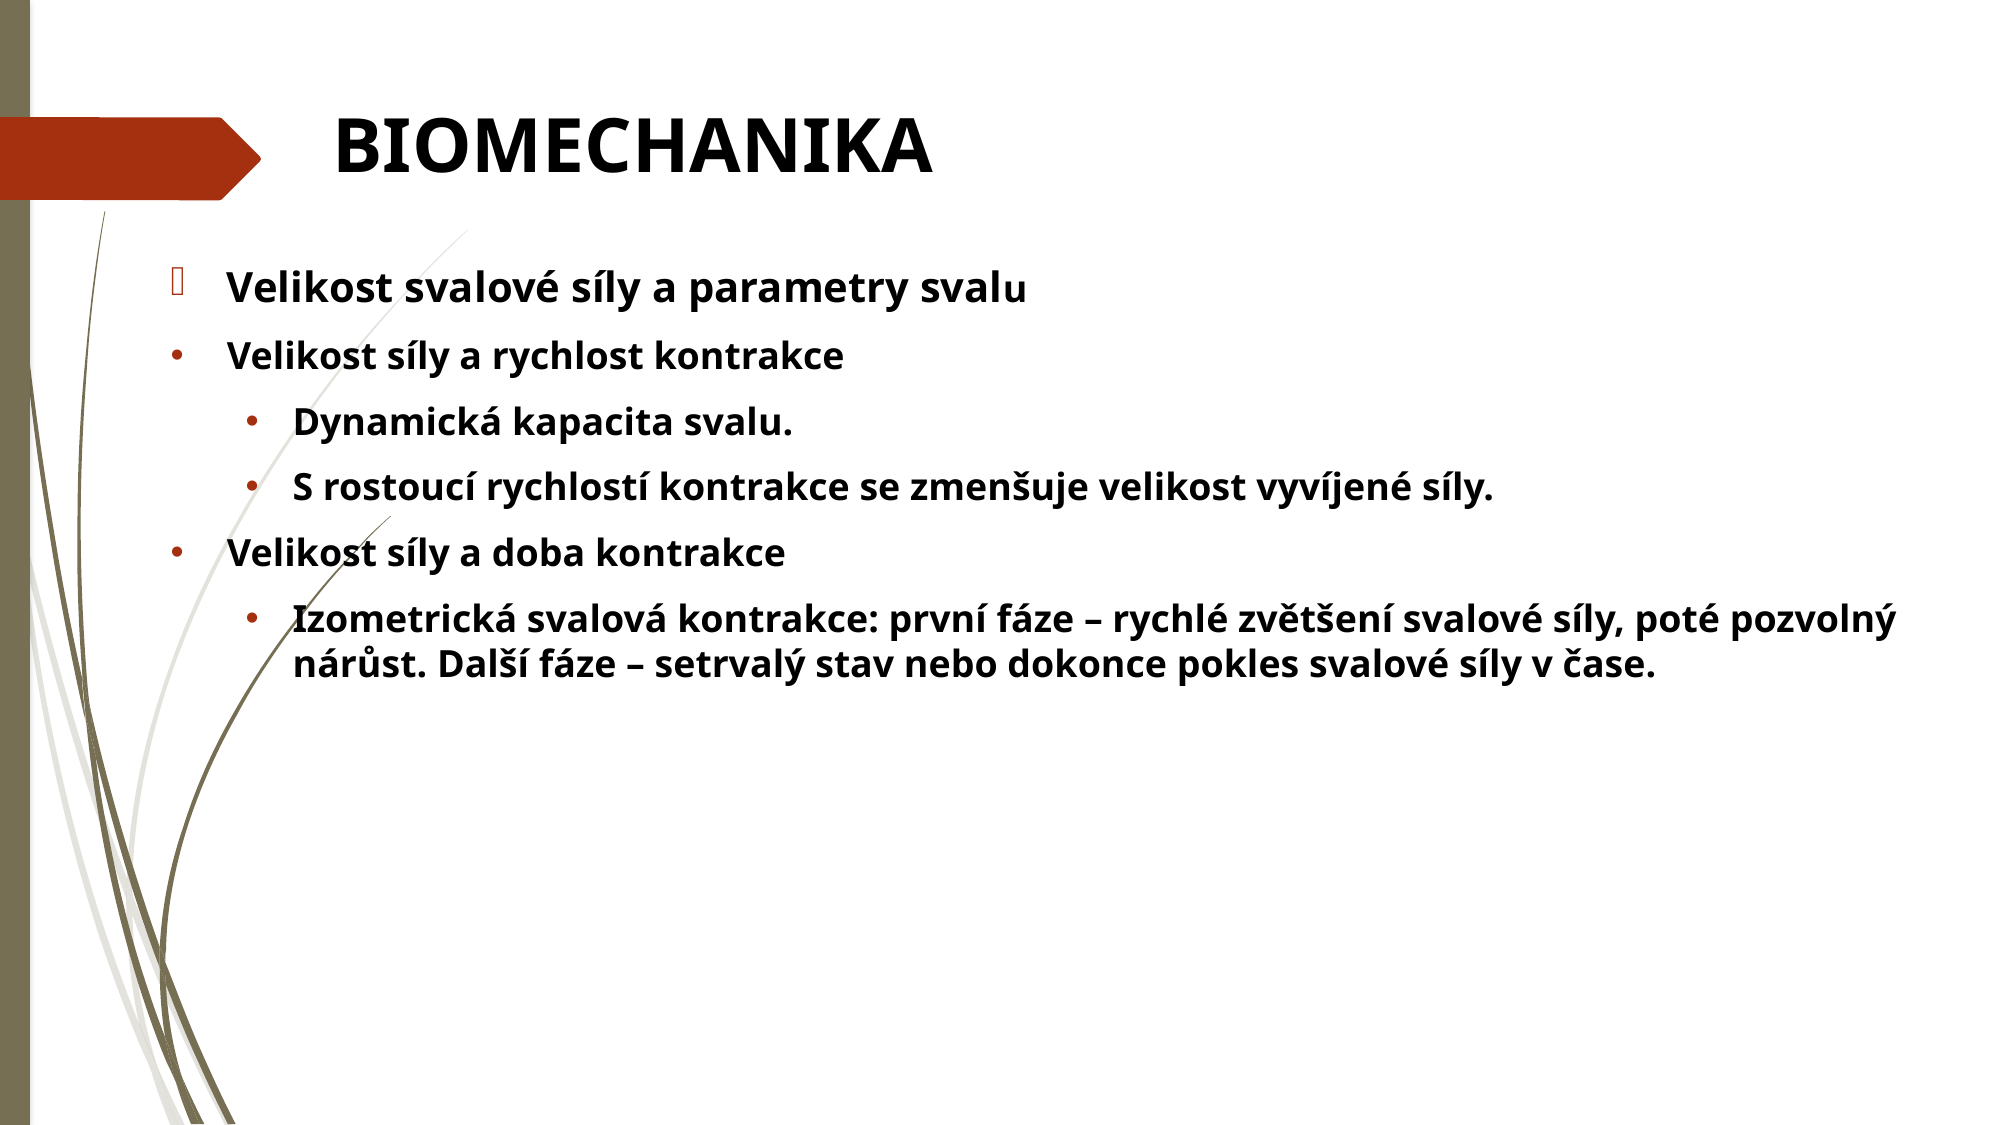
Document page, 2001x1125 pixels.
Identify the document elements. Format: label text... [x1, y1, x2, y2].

list Velikost svalové síly a parametry svalu Velikost síly a rychlost kontrakce Dynamická kapacita svalu. S rostoucí rychlostí kontrakce se zmenšuje velikost vyvíjené síly. Velikost síly a doba kontrakce Izometrická svalová kontrakce: první fáze – rychlé zvětšení svalové síly, poté pozvolný nárůst. Další fáze – setrvalý stav nebo dokonce pokles svalové síly v čase. [155, 253, 1916, 1099]
title BIOMECHANIKA [317, 89, 1780, 253]
